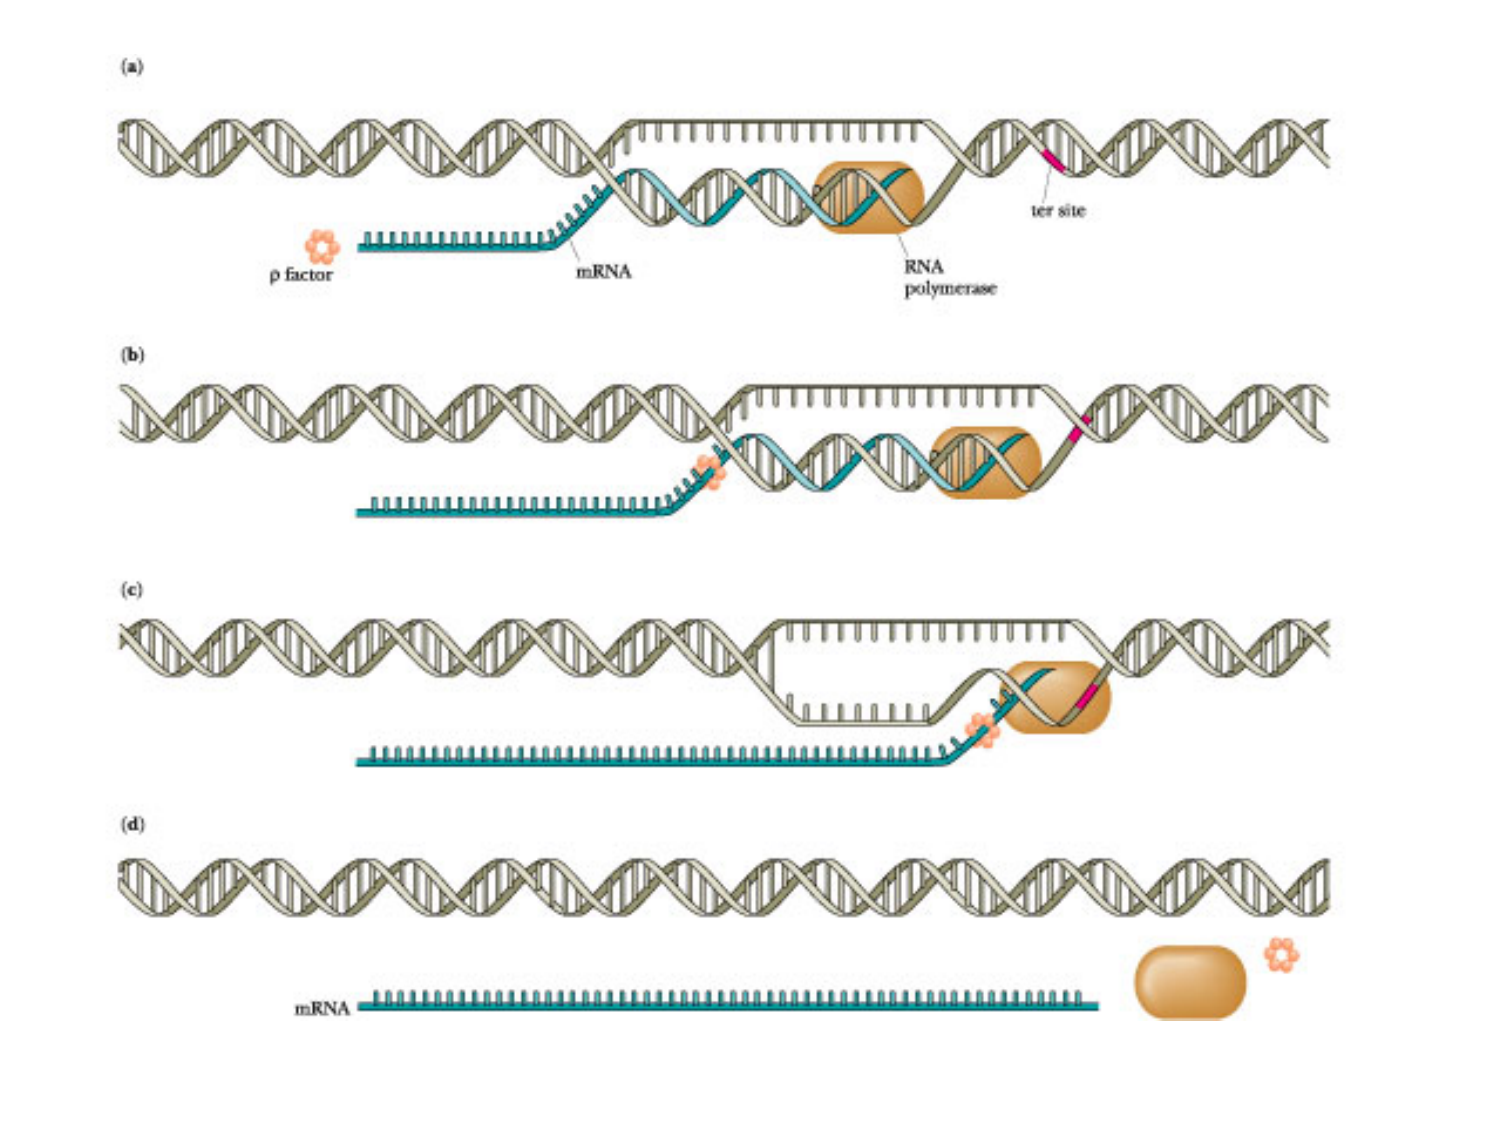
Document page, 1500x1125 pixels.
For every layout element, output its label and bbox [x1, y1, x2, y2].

picture [88, 54, 1364, 1021]
